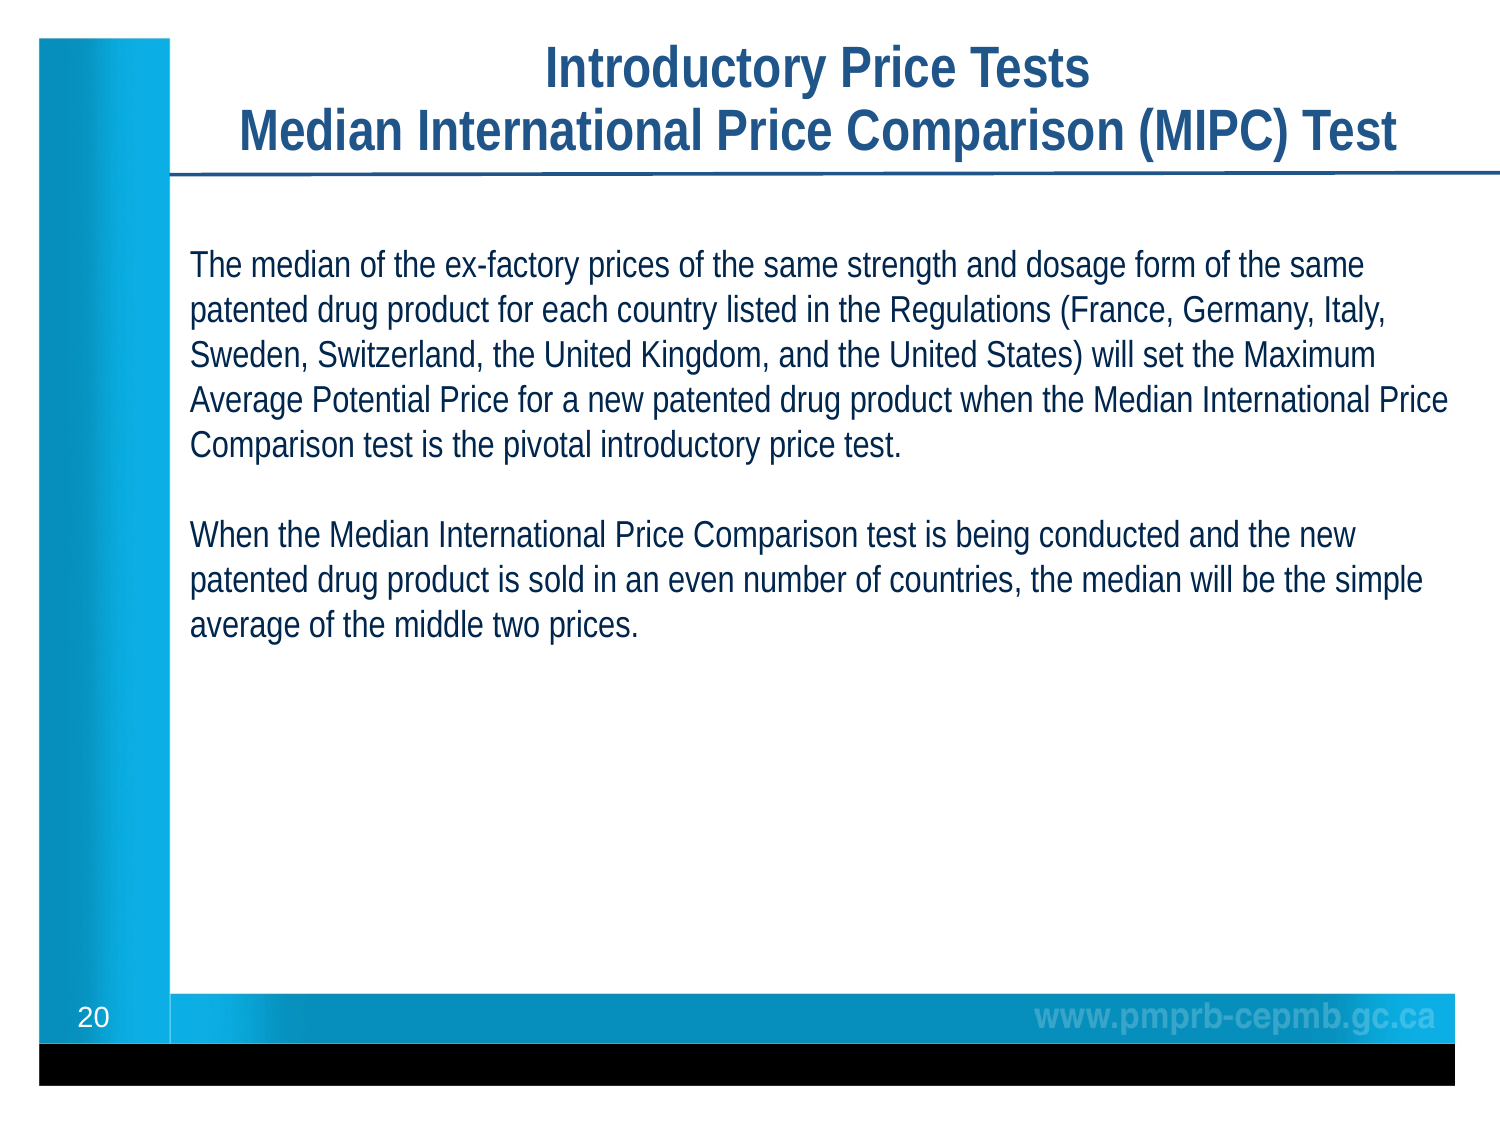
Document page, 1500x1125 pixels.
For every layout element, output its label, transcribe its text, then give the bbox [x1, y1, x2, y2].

text_box The median of the ex-factory prices of the same strength and dosage form of the same patented drug product for each country listed in the Regulations (France, Germany, Italy, Sweden, Switzerland, the United Kingdom, and the United States) will set the Maximum Average Potential Price for a new patented drug product when the Median International Price Comparison test is the pivotal introductory price test. When the Median International Price Comparison test is being conducted and the new patented drug product is sold in an even number of countries, the median will be the simple average of the middle two prices. [174, 187, 1488, 653]
text_box Introductory Price Tests Median International Price Comparison (MIPC) Test [174, 37, 1463, 188]
slide_number 20 [24, 962, 126, 1041]
picture [0, 0, 1500, 1125]
